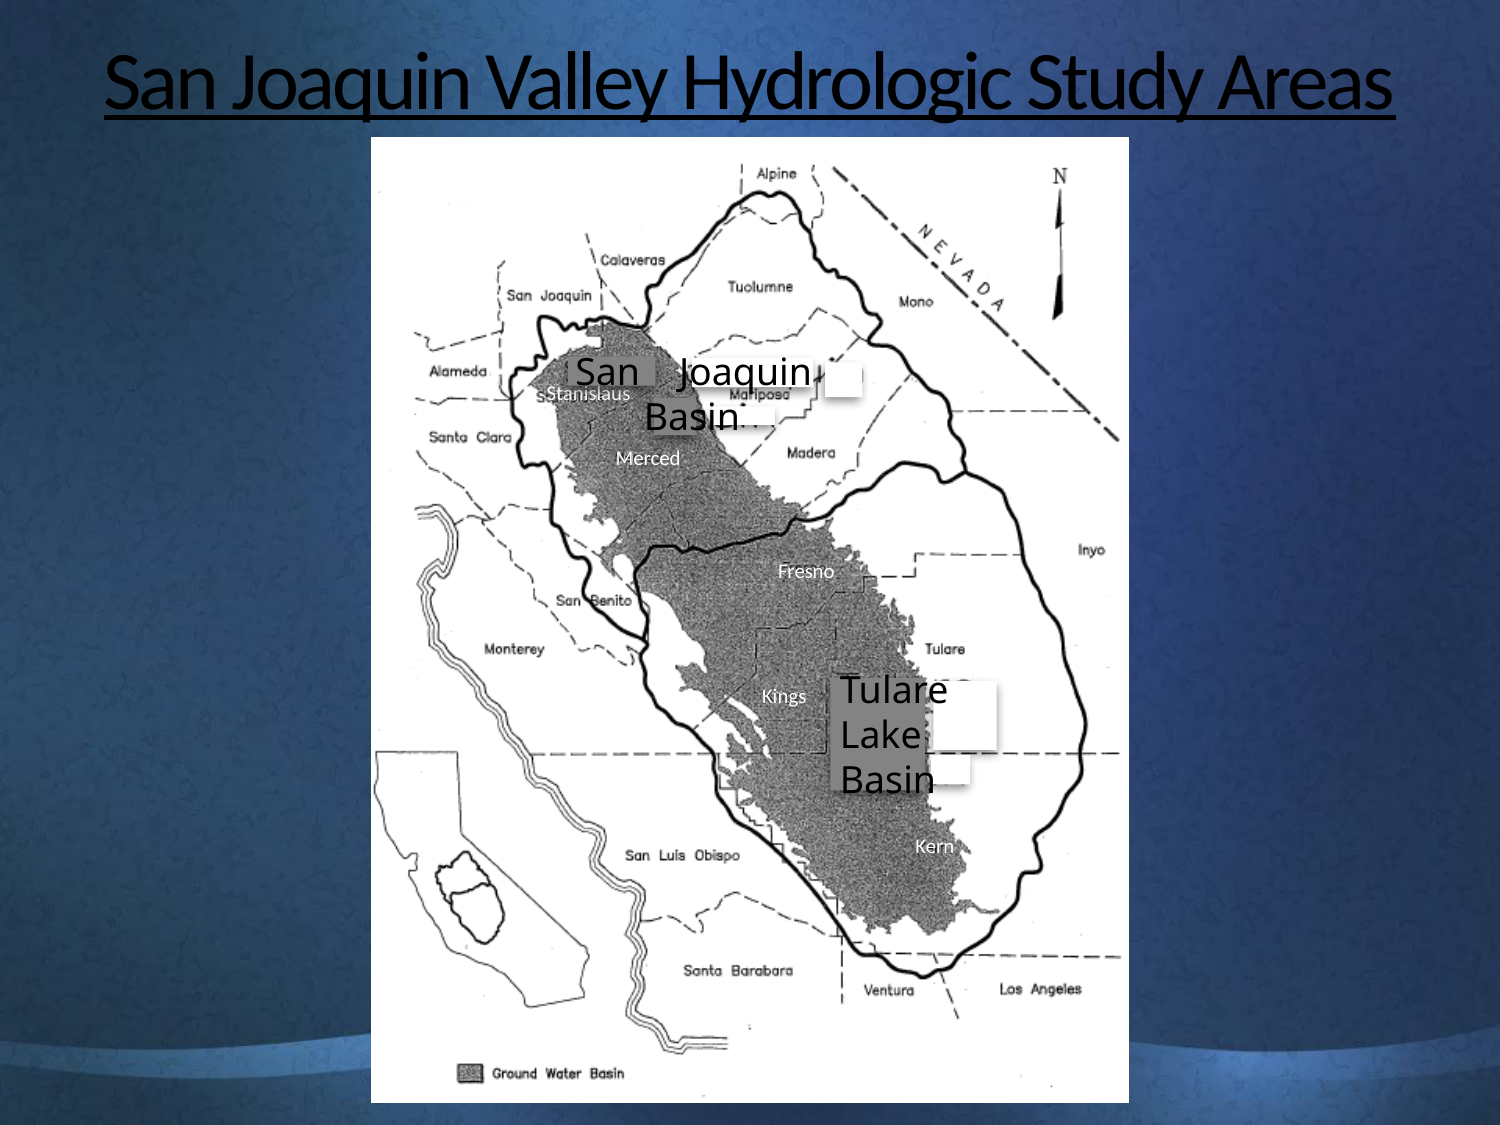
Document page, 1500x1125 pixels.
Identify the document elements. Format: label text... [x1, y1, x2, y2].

picture [0, 0, 1500, 1125]
title San Joaquin Valley Hydrologic Study Areas [62, 37, 1438, 129]
